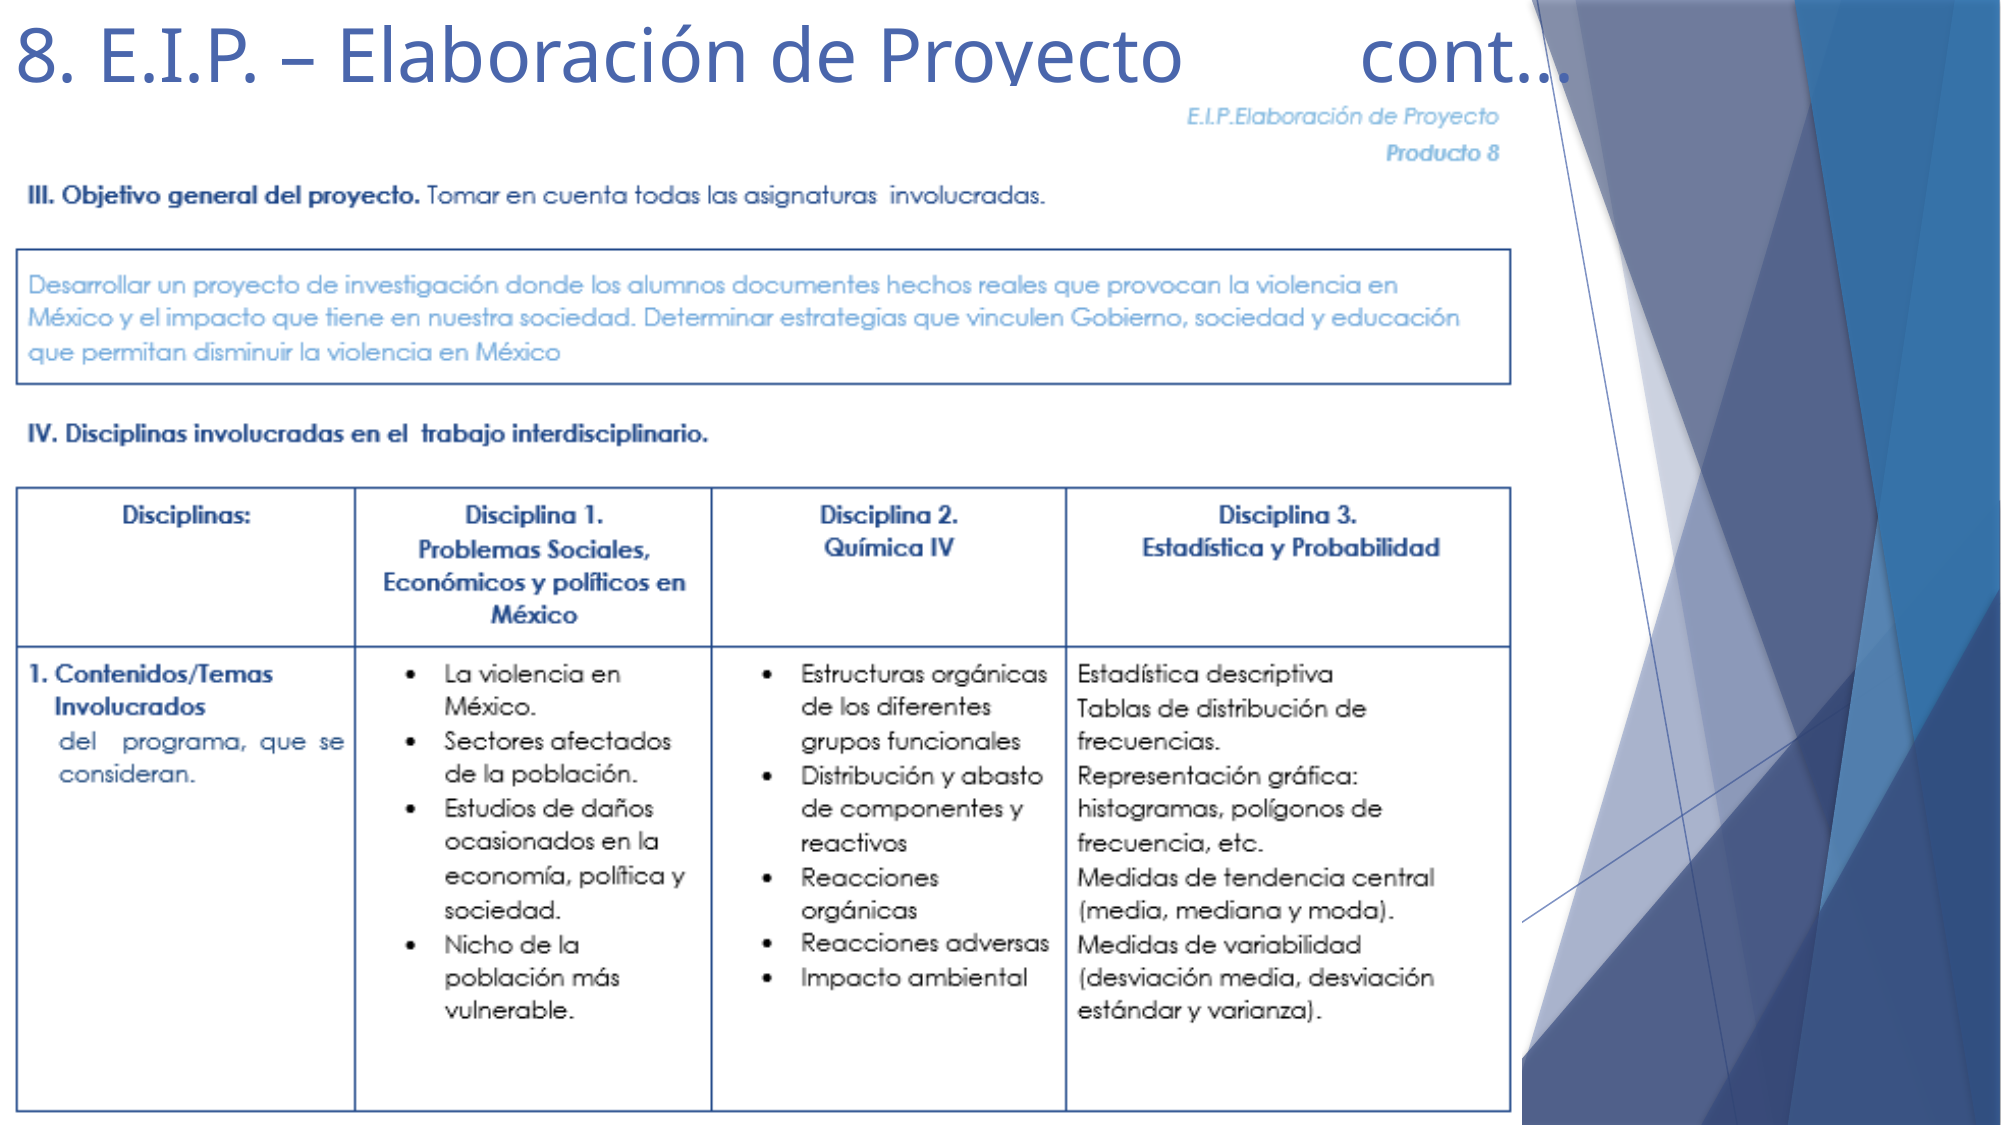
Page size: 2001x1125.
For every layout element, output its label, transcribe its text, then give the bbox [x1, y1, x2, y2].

title 8. E.I.P. – Elaboración de Proyecto cont... [0, 0, 1595, 113]
picture [0, 85, 1522, 1125]
